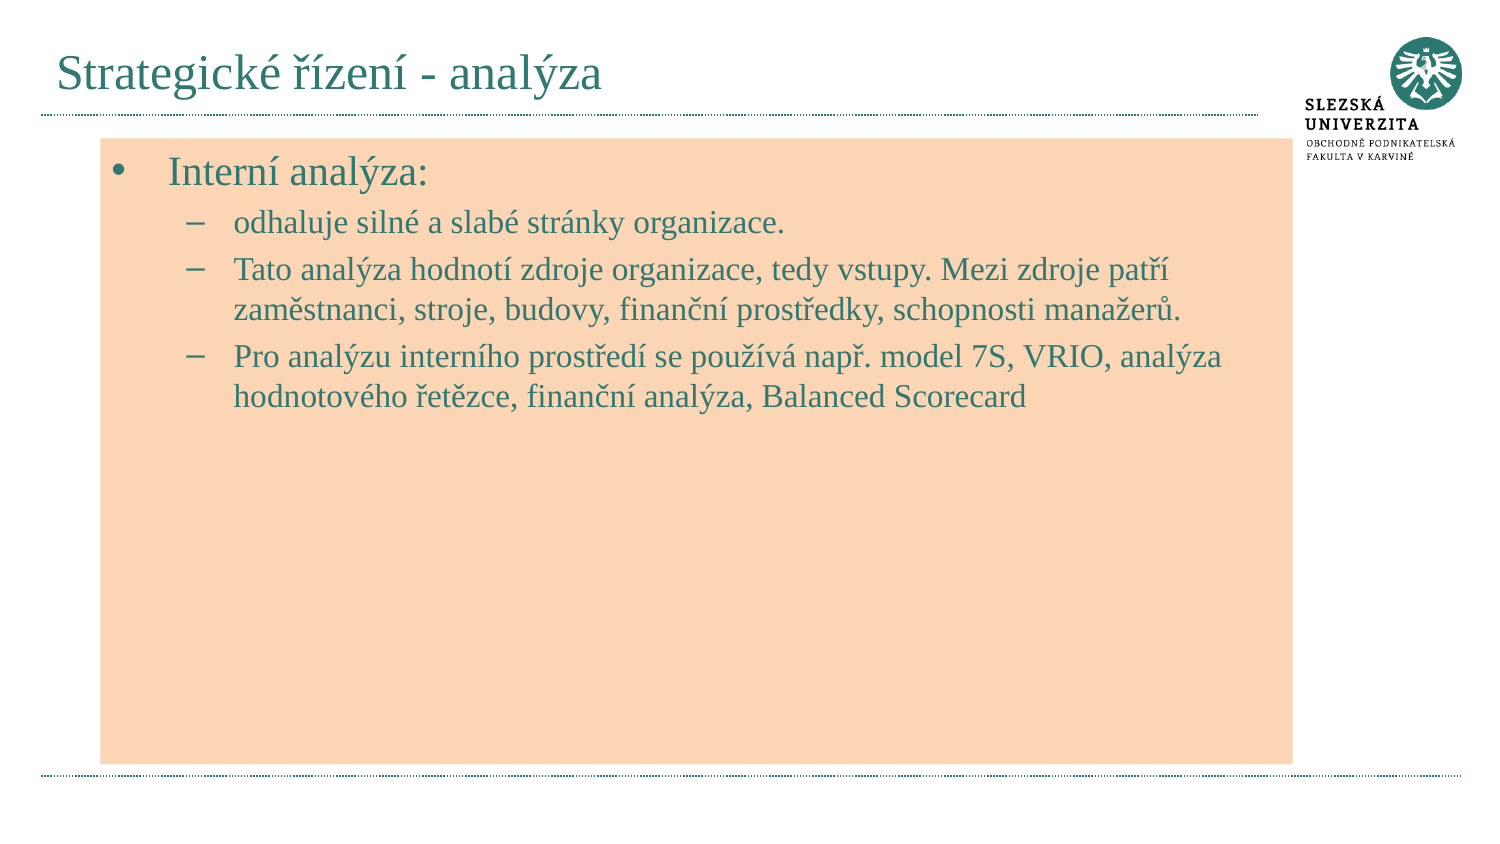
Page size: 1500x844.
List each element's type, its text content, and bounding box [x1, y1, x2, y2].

title Strategické řízení - analýza [41, 32, 1247, 116]
picture [1305, 37, 1462, 160]
text_box Interní analýza: odhaluje silné a slabé stránky organizace. Tato analýza hodnotí zdroje organizace, tedy vstupy. Mezi zdroje patří zaměstnanci, stroje, budovy, finanční prostředky, schopnosti manažerů. Pro analýzu interního prostředí se používá např. model 7S, VRIO, analýza hodnotového řetězce, finanční analýza, Balanced Scorecard [100, 138, 1293, 765]
